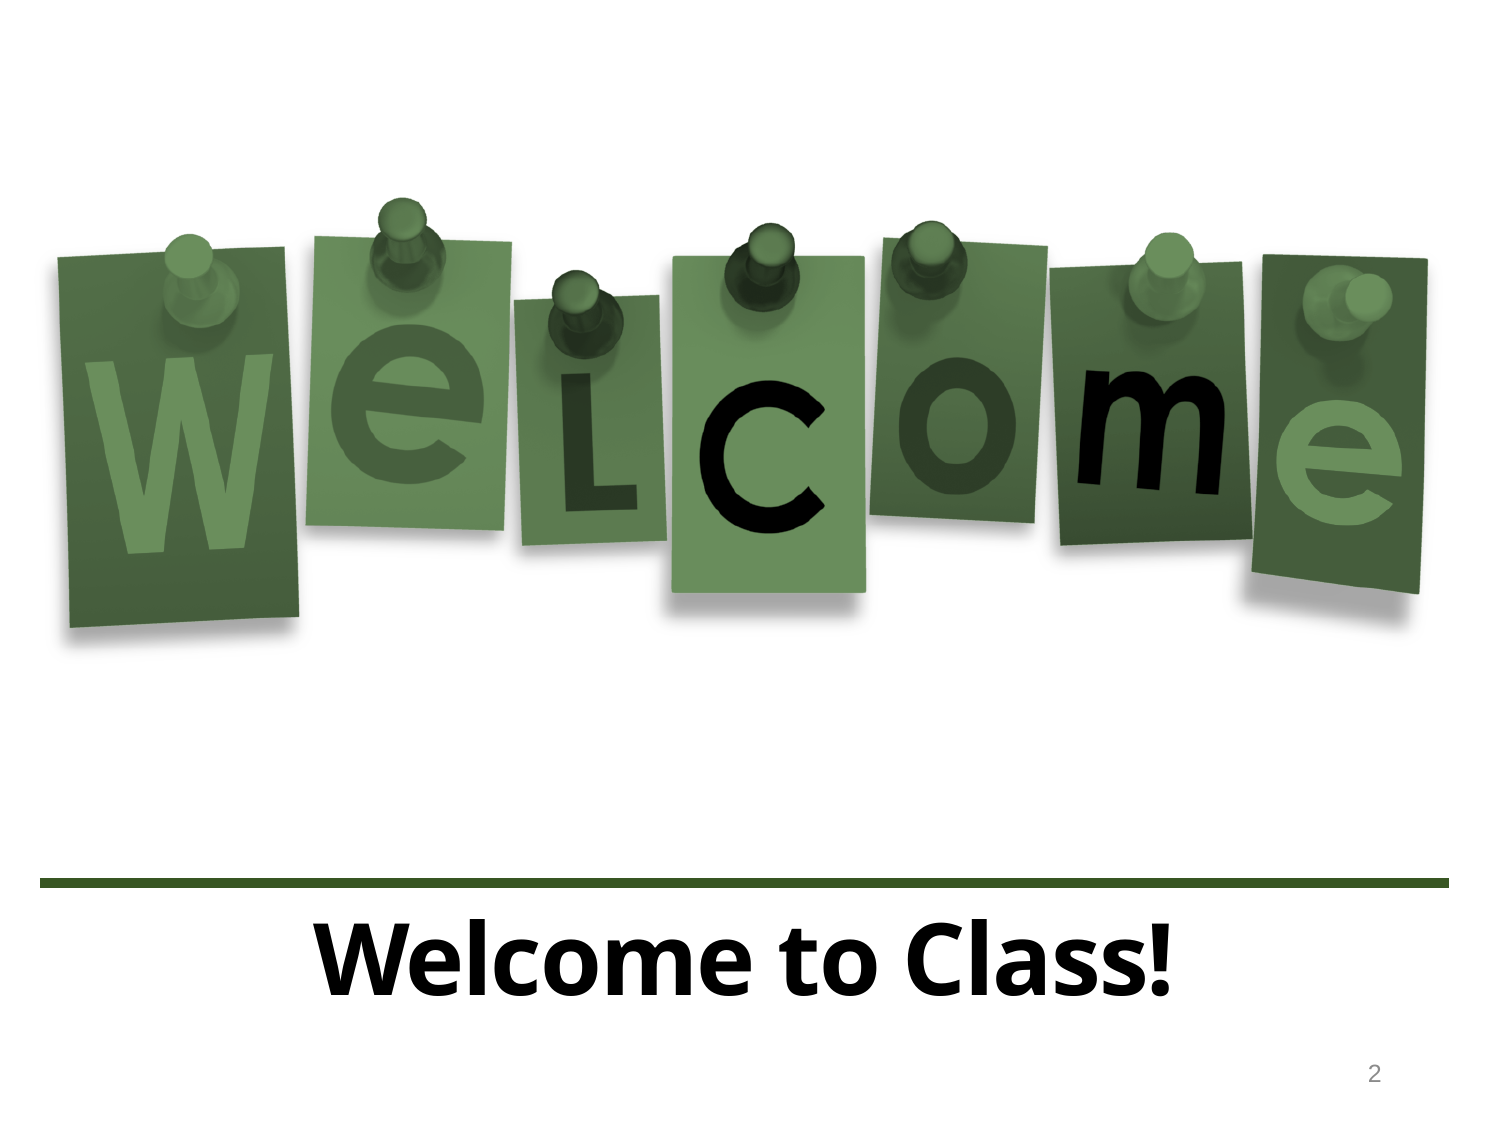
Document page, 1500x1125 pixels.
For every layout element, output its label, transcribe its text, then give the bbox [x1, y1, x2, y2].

slide_number 2 [1059, 1069, 1397, 1103]
text_box Welcome to Class! [31, 856, 1457, 1069]
picture [0, 186, 1500, 726]
